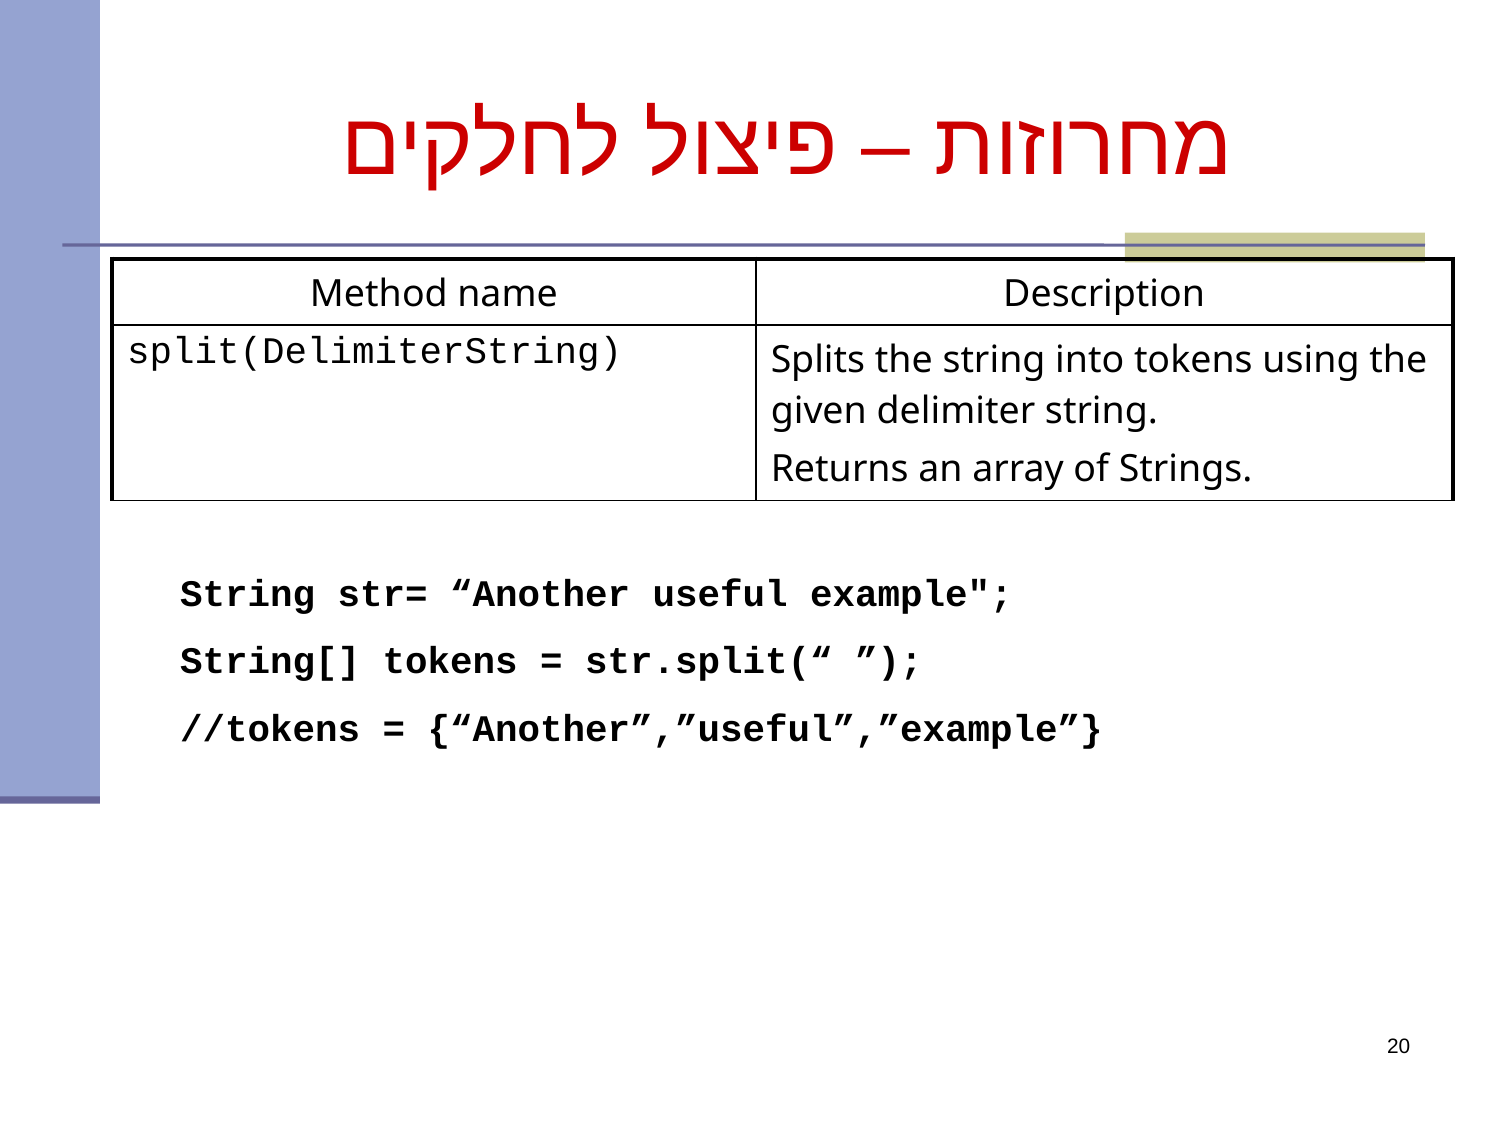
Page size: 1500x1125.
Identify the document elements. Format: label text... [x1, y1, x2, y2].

table_header Method name [114, 261, 755, 324]
slide_number 20 [1112, 1024, 1426, 1101]
table_header Description [757, 261, 1451, 324]
table_cell Splits the string into tokens using the given delimiter string. Returns an array of Strings. [757, 326, 1451, 500]
title מחרוזות – פיצול לחלקים [149, 45, 1426, 234]
table_cell split(DelimiterString) [114, 326, 755, 500]
text_box String str= “Another useful example"; String[] tokens = str.split(“ ”); //tokens = {“Another”,”useful”,”example”} [165, 538, 1229, 757]
